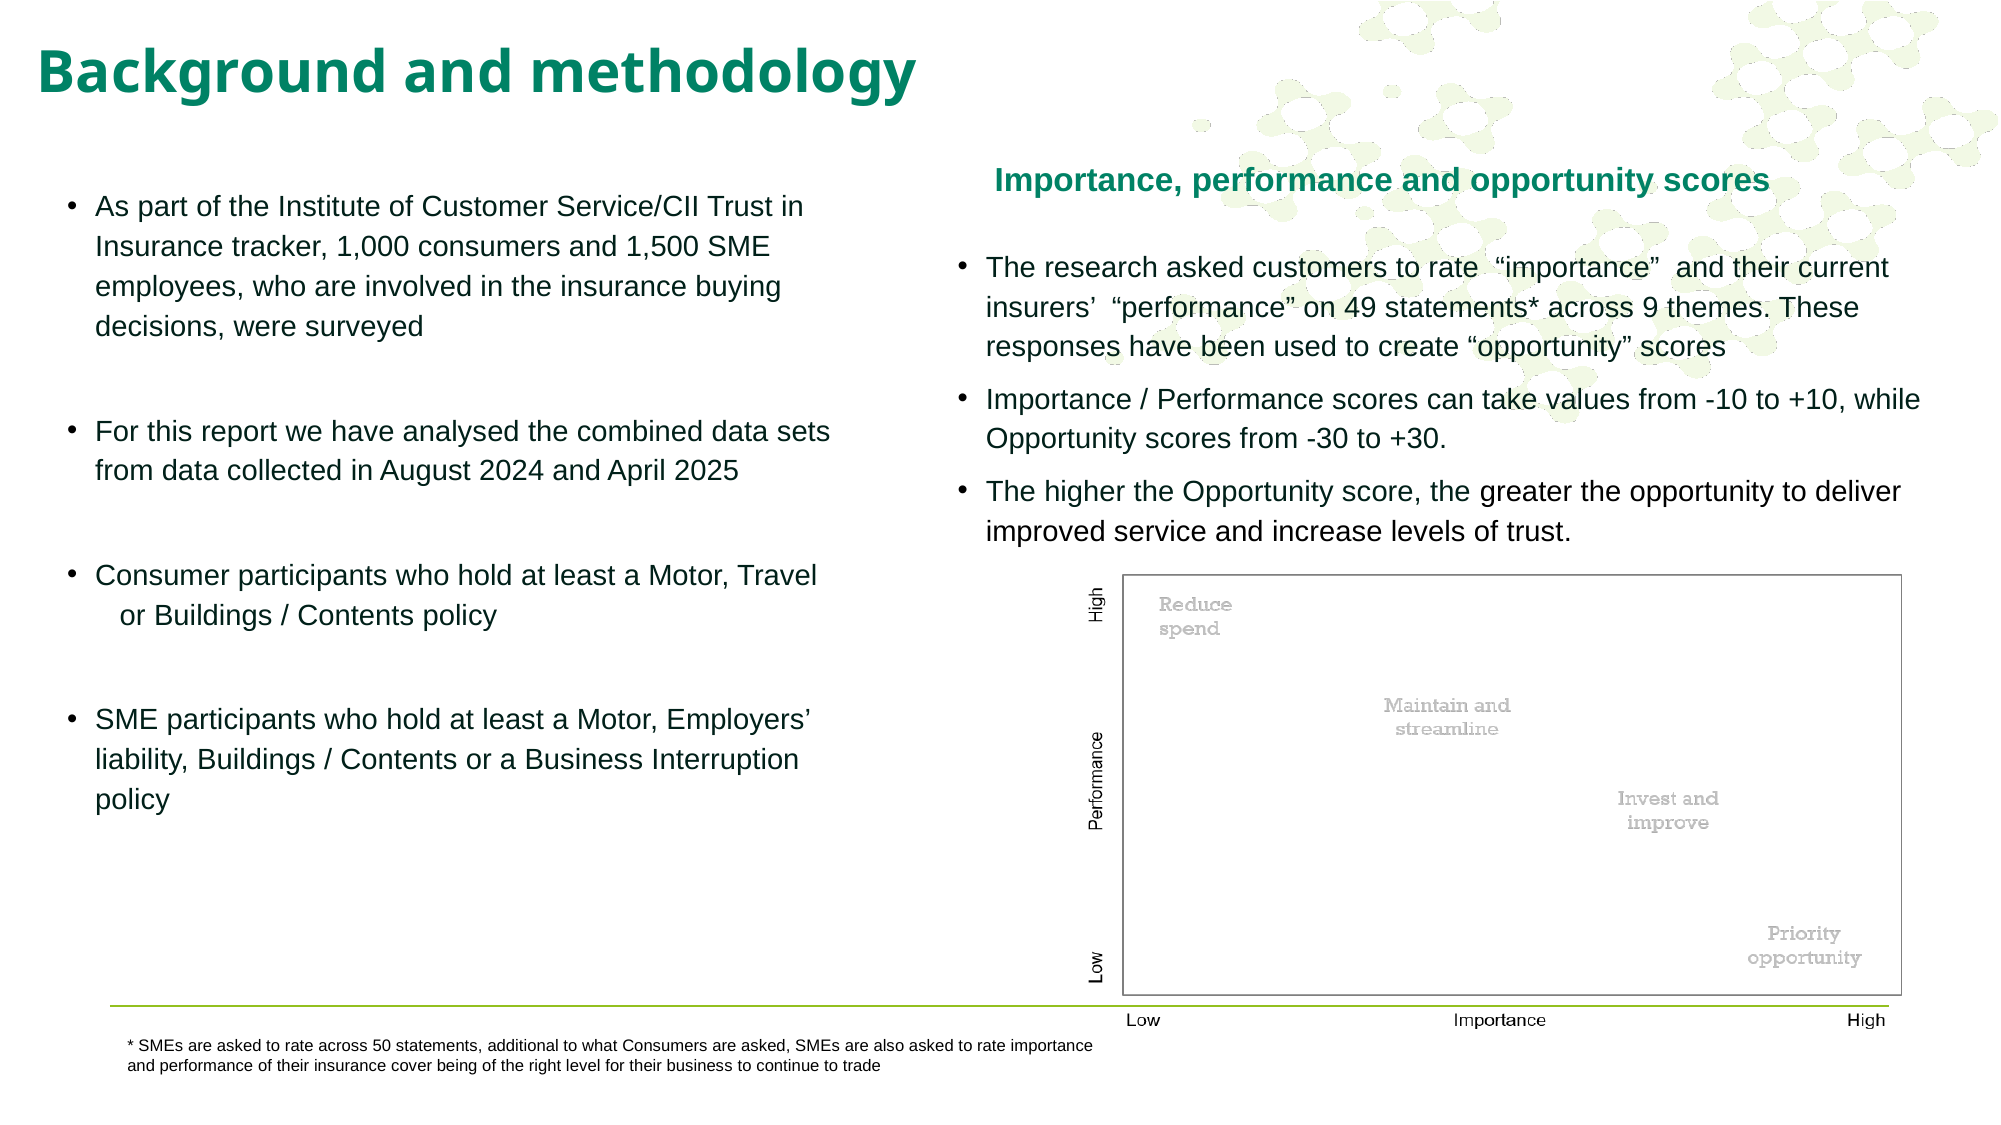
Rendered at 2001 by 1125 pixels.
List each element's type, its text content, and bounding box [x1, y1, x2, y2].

text_box The research asked customers to rate “importance” and their current insurers’ “performance” on 49 statements* across 9 themes. These responses have been used to create “opportunity” scores Importance / Performance scores can take values from -10 to +10, while Opportunity scores from -30 to +30. The higher the Opportunity score, the greater the opportunity to deliver improved service and increase levels of trust. [942, 235, 1973, 555]
text_box Importance, performance and opportunity scores [979, 150, 1796, 206]
text_box Background and methodology [21, 26, 1864, 112]
picture [800, 0, 2000, 1040]
text_box * SMEs are asked to rate across 50 statements, additional to what Consumers are asked, SMEs are also asked to rate importance and performance of their insurance cover being of the right level for their business to continue to trade [112, 1027, 1113, 1083]
text_box As part of the Institute of Customer Service/CII Trust in Insurance tracker, 1,000 consumers and 1,500 SME employees, who are involved in the insurance buying decisions, were surveyed For this report we have analysed the combined data sets from data collected in August 2024 and April 2025 Consumer participants who hold at least a Motor, Travel or Buildings / Contents policy SME participants who hold at least a Motor, Employers’ liability, Buildings / Contents or a Business Interruption policy [52, 175, 881, 875]
